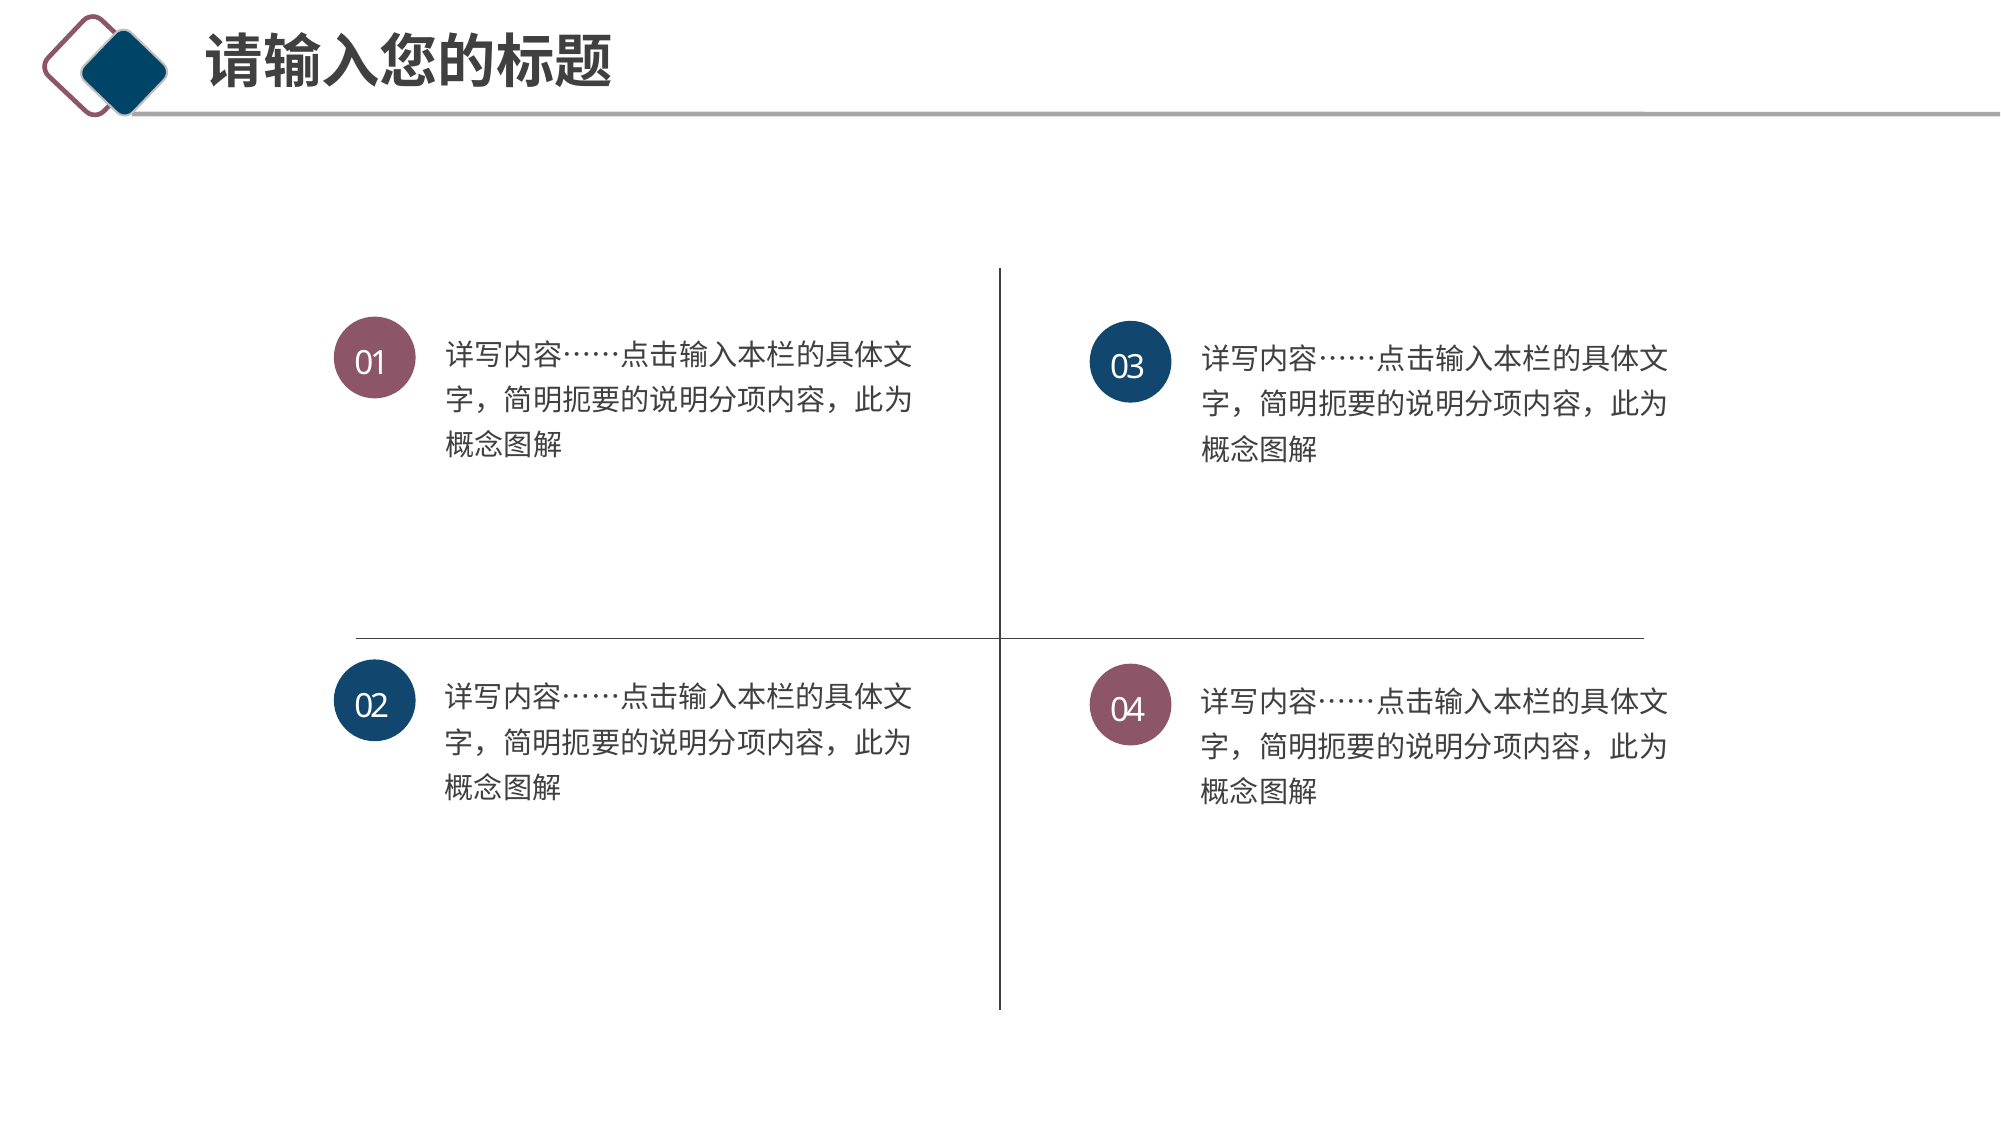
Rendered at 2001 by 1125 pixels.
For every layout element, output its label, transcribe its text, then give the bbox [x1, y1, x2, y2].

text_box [333, 659, 416, 742]
text_box 详写内容……点击输入本栏的具体文字，简明扼要的说明分项内容，此为概念图解 [430, 318, 941, 470]
text_box 详写内容……点击输入本栏的具体文字，简明扼要的说明分项内容，此为概念图解 [1186, 322, 1697, 474]
text_box 详写内容……点击输入本栏的具体文字，简明扼要的说明分项内容，此为概念图解 [1185, 665, 1697, 817]
text_box 请输入您的标题 [189, 25, 1048, 115]
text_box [333, 316, 416, 399]
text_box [1089, 663, 1172, 746]
text_box 详写内容……点击输入本栏的具体文字，简明扼要的说明分项内容，此为概念图解 [430, 660, 941, 812]
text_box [1089, 320, 1172, 403]
